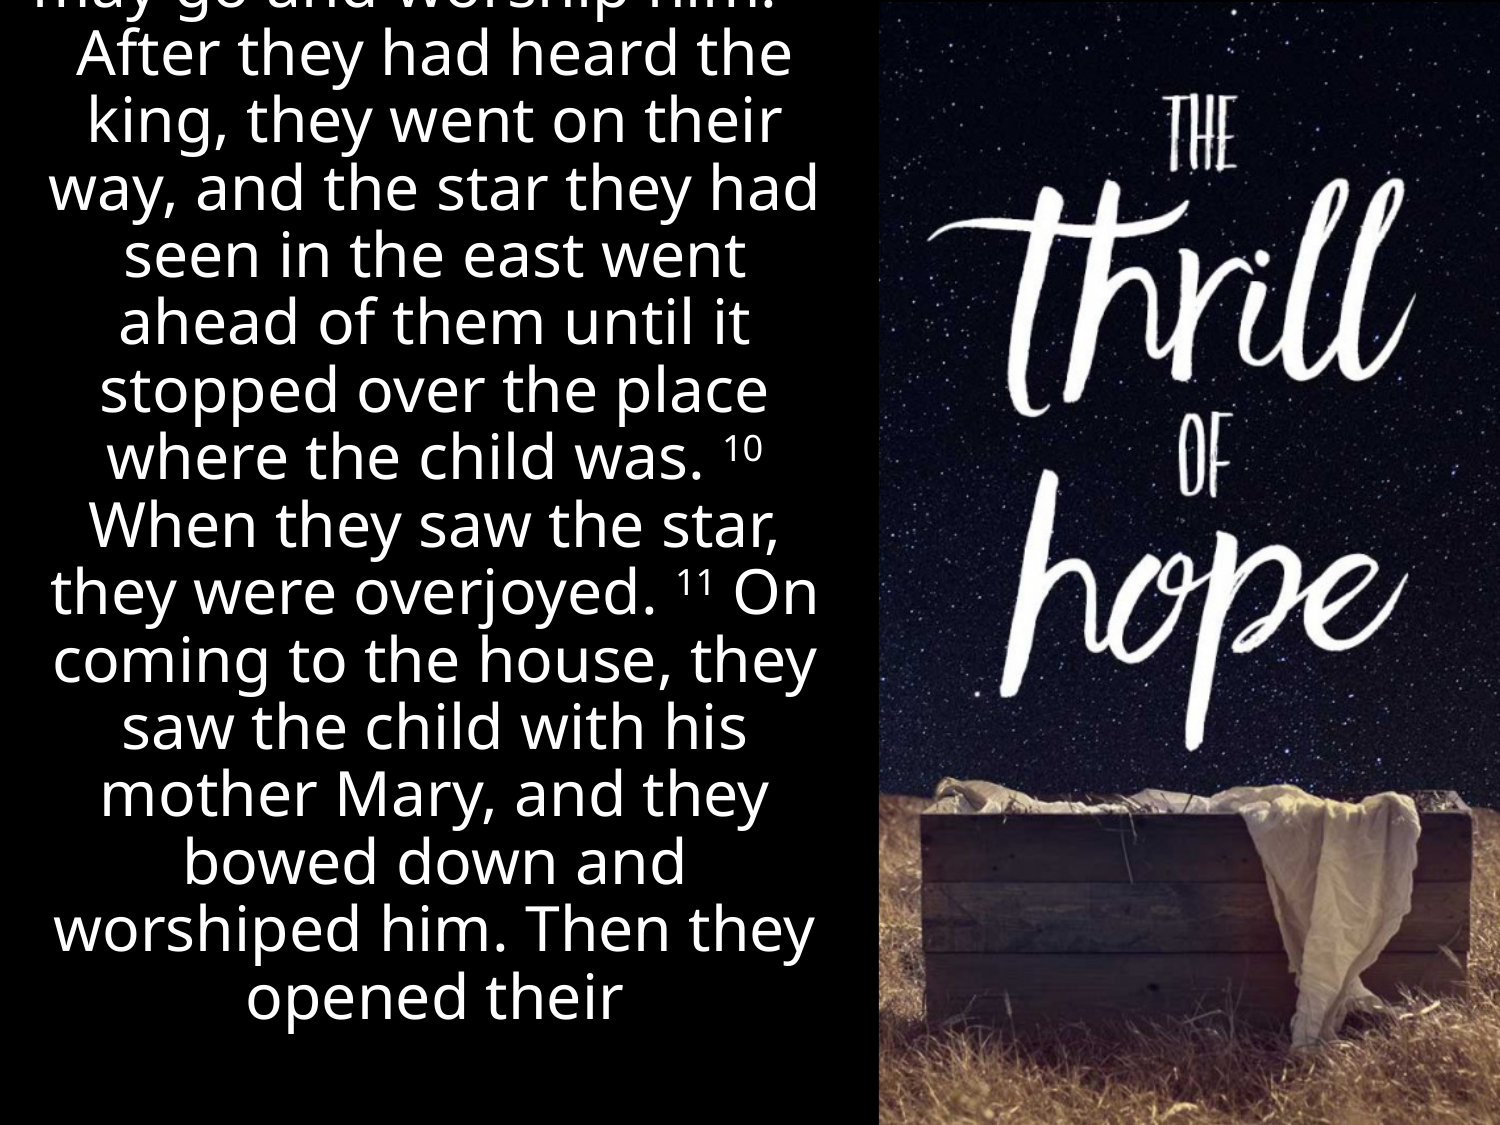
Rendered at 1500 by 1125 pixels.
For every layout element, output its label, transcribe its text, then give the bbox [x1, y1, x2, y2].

title As soon as you find him, report to me, so that I too may go and worship him.” 9 After they had heard the king, they went on their way, and the star they had seen in the east went ahead of them until it stopped over the place where the child was. 10 When they saw the star, they were overjoyed. 11 On coming to the house, they saw the child with his mother Mary, and they bowed down and worshiped him. Then they opened their [9, 648, 861, 1041]
picture [878, 2, 1500, 1125]
